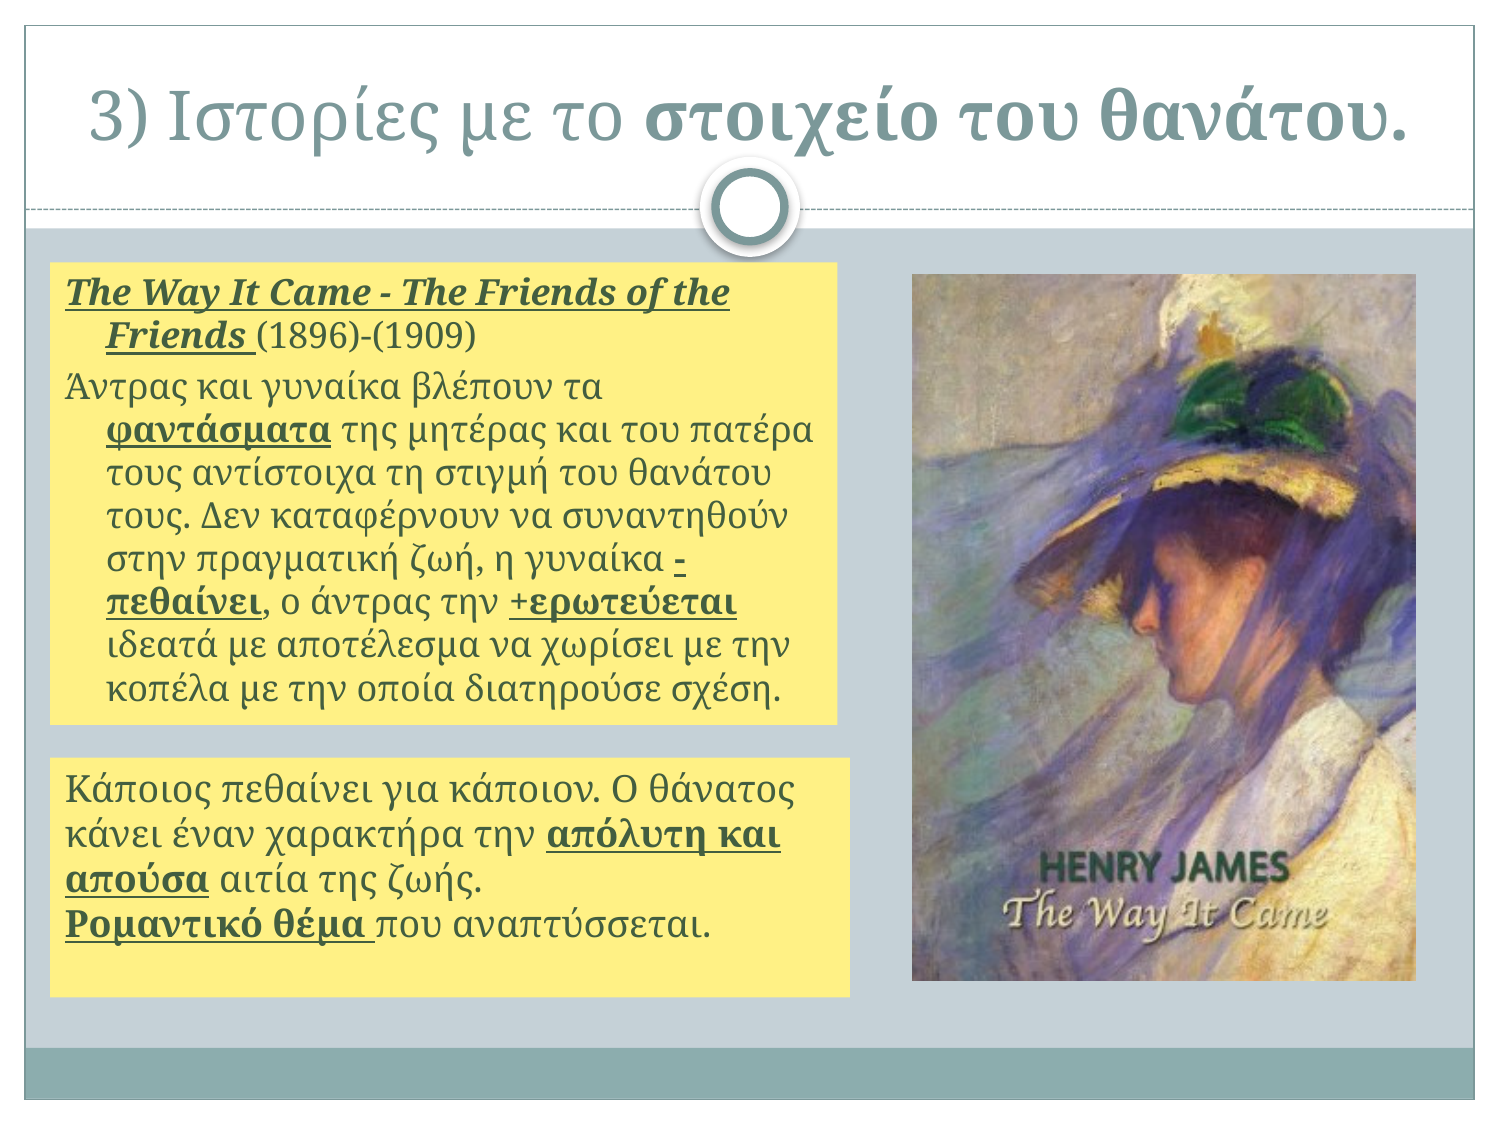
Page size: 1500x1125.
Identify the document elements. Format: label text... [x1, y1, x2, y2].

title 3) Ιστορίες με το στοιχείο του θανάτου. [49, 37, 1450, 162]
list The Way It Came - The Friends of the Friends (1896)-(1909) Άντρας και γυναίκα βλέπουν τα φαντάσματα της μητέρας και του πατέρα τους αντίστοιχα τη στιγμή του θανάτου τους. Δεν καταφέρνουν να συναντηθούν στην πραγματική ζωή, η γυναίκα -πεθαίνει, ο άντρας την +ερωτεύεται ιδεατά με αποτέλεσμα να χωρίσει με την κοπέλα με την οποία διατηρούσε σχέση. [50, 262, 838, 725]
picture [912, 274, 1416, 981]
text_box Κάποιος πεθαίνει για κάποιον. Ο θάνατος κάνει έναν χαρακτήρα την απόλυτη και απούσα αιτία της ζωής. Ρομαντικό θέμα που αναπτύσσεται. [50, 757, 850, 998]
